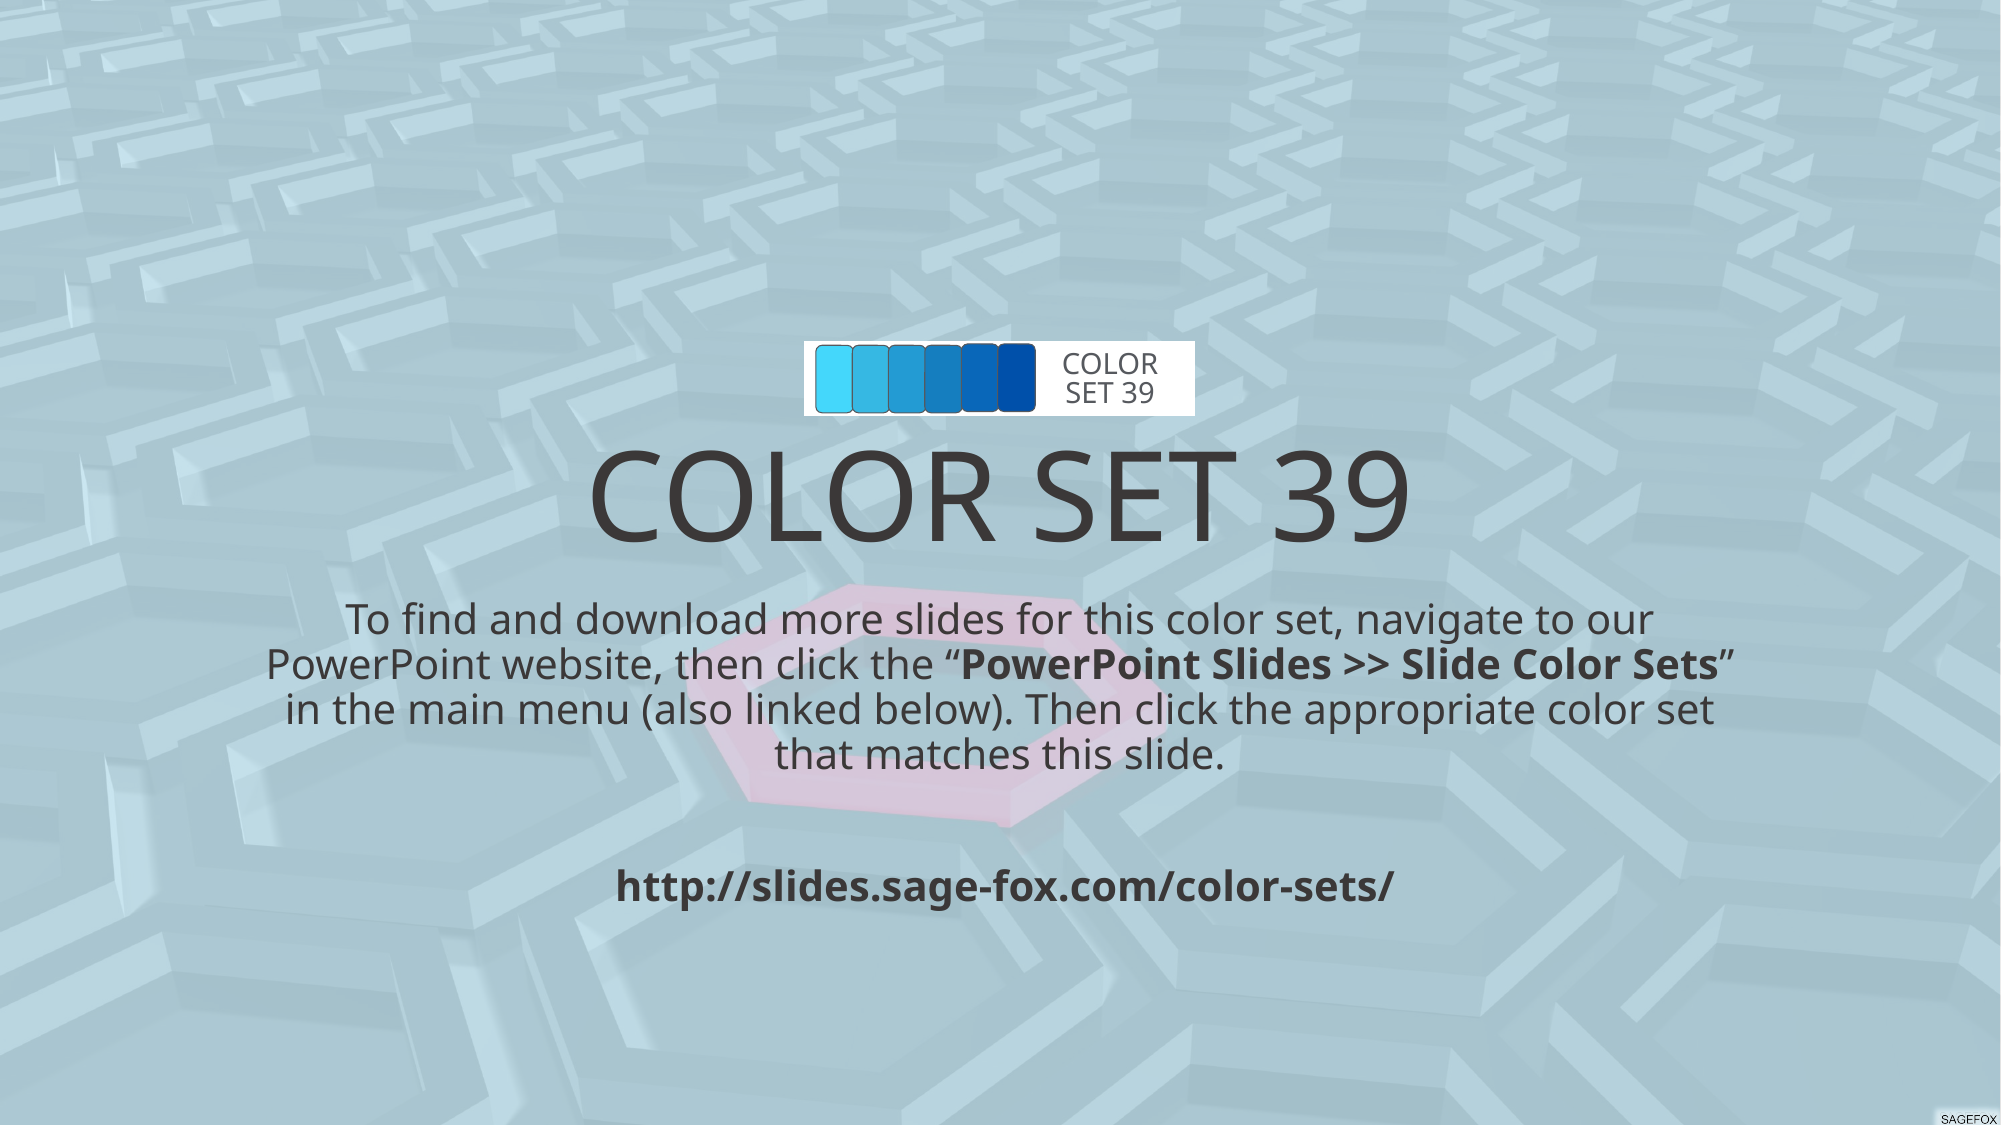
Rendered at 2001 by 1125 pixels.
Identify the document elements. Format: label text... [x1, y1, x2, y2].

subtitle To find and download more slides for this color set, navigate to our PowerPoint website, then click the “PowerPoint Slides >> Slide Color Sets” in the main menu (also linked below). Then click the appropriate color set that matches this slide. http://slides.sage-fox.com/color-sets/ [249, 590, 1750, 863]
picture [1938, 1114, 1999, 1125]
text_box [804, 341, 1195, 418]
title COLOR SET 39 [249, 184, 1750, 576]
